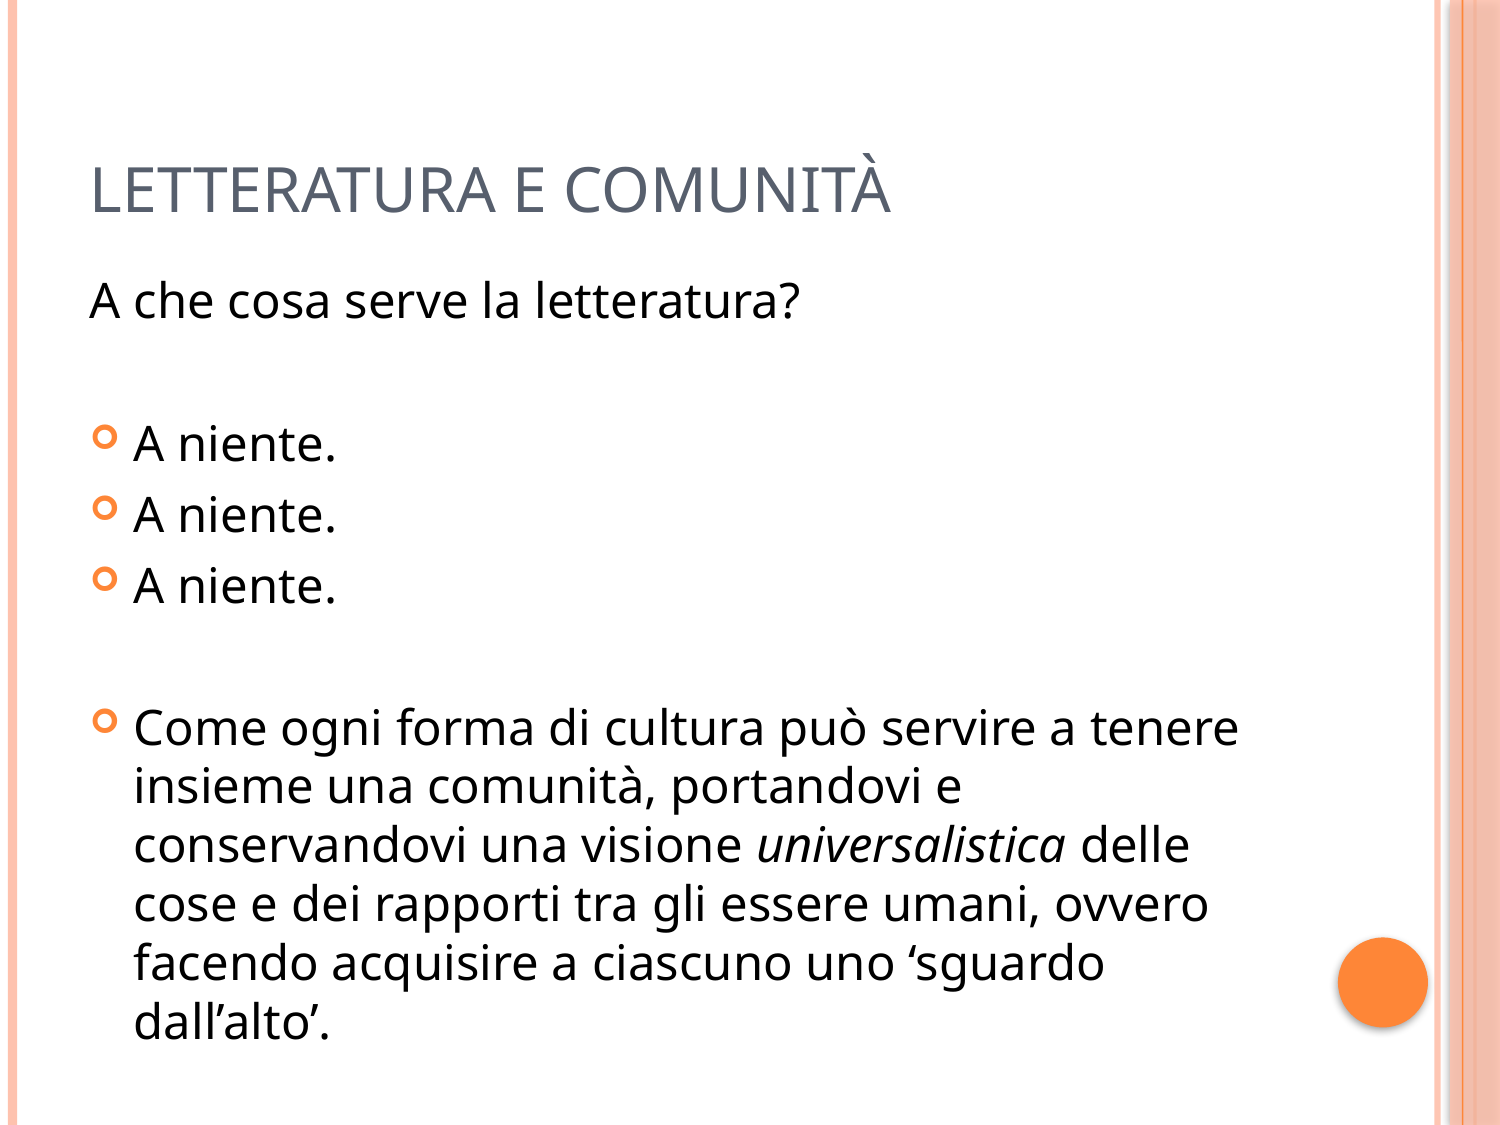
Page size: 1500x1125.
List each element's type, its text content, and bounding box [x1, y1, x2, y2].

list A che cosa serve la letteratura? A niente. A niente. A niente. Come ogni forma di cultura può servire a tenere insieme una comunità, portandovi e conservandovi una visione universalistica delle cose e dei rapporti tra gli essere umani, ovvero facendo acquisire a ciascuno uno ‘sguardo dall’alto’. [75, 262, 1300, 1062]
title Letteratura e comunità [75, 45, 1300, 233]
